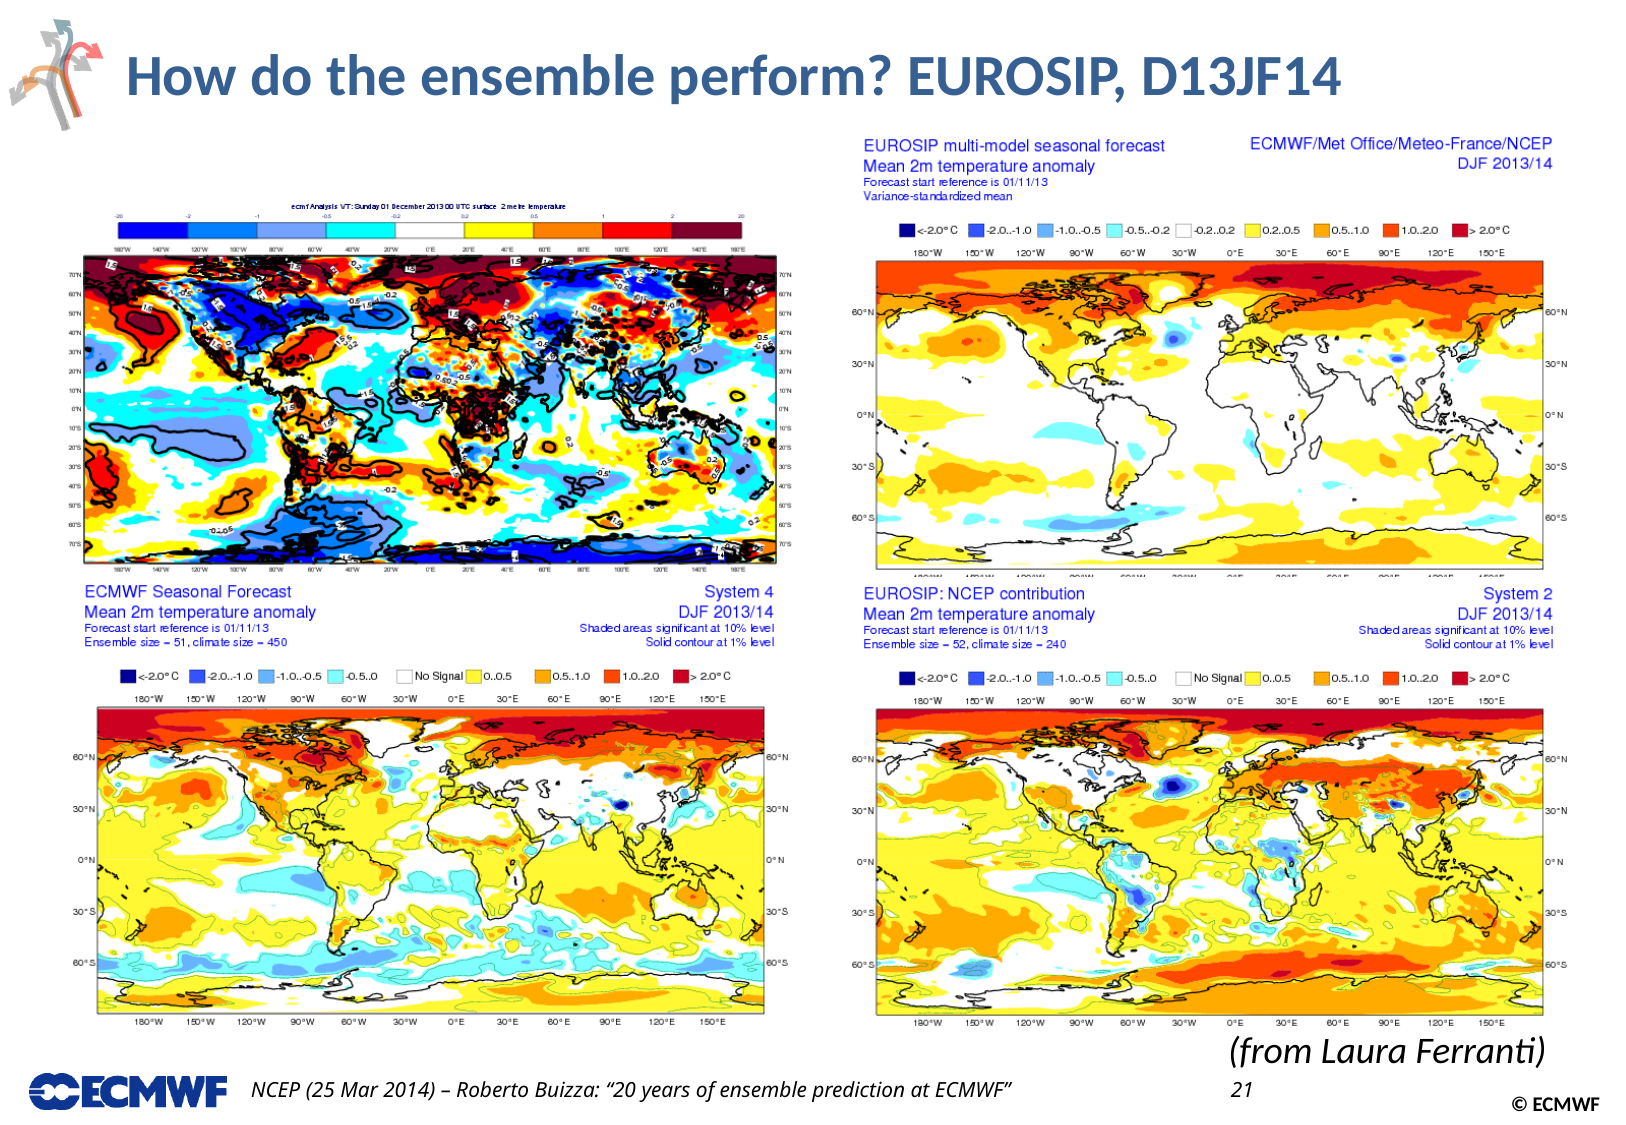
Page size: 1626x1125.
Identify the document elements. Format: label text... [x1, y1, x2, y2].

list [23, 194, 798, 593]
text_box How do the ensemble perform? EUROSIP, D13JF14 [111, 16, 1574, 128]
picture [63, 575, 798, 1036]
text_box (from Laura Ferranti) [1213, 1043, 1562, 1079]
picture [842, 127, 1577, 1036]
picture [29, 1073, 227, 1110]
